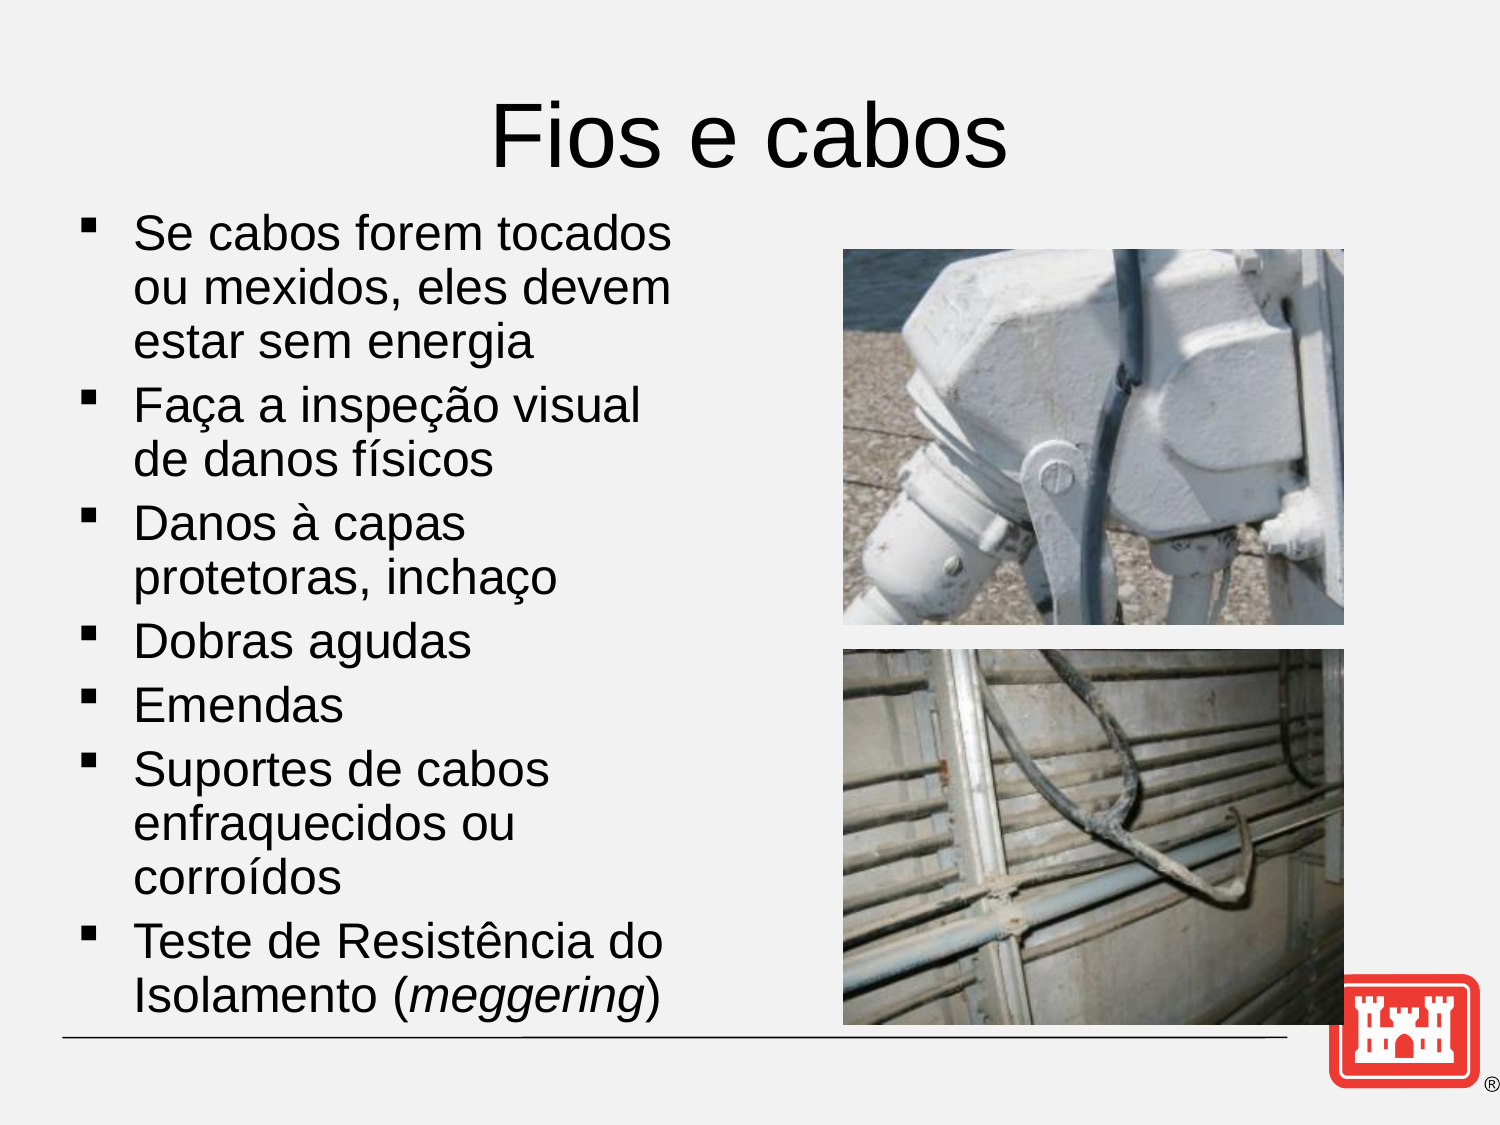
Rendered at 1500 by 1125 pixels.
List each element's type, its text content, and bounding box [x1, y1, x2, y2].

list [843, 649, 1345, 1026]
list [843, 249, 1345, 626]
title Fios e cabos [74, 37, 1426, 226]
list Se cabos forem tocados ou mexidos, eles devem estar sem energia Faça a inspeção visual de danos físicos Danos à capas protetoras, inchaço Dobras agudas Emendas Suportes de cabos enfraquecidos ou corroídos Teste de Resistência do Isolamento (meggering) [62, 199, 726, 976]
picture [1329, 974, 1500, 1092]
